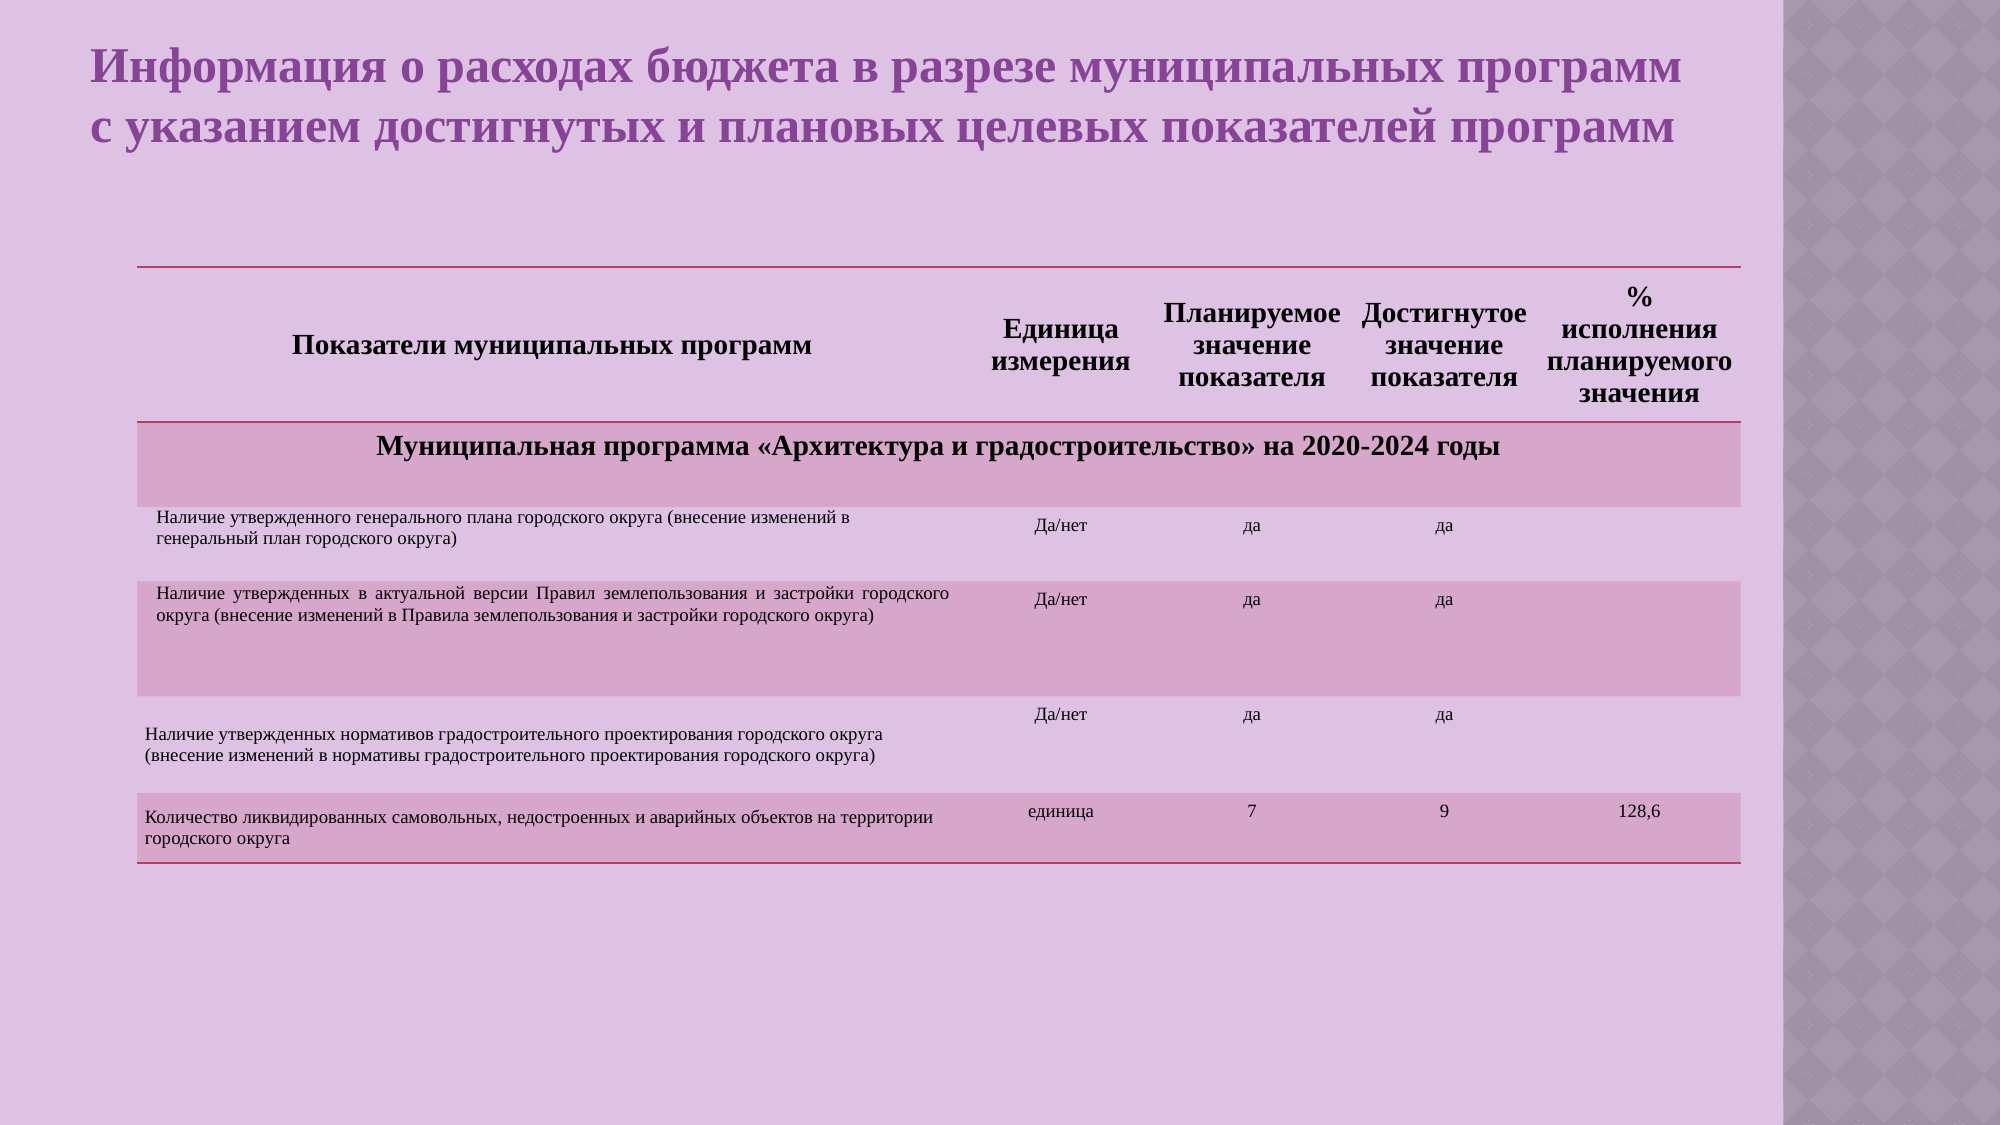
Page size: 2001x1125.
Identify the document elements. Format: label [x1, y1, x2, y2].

text_box [75, 25, 1721, 160]
table_header [137, 268, 1741, 421]
table_cell [137, 423, 1741, 862]
